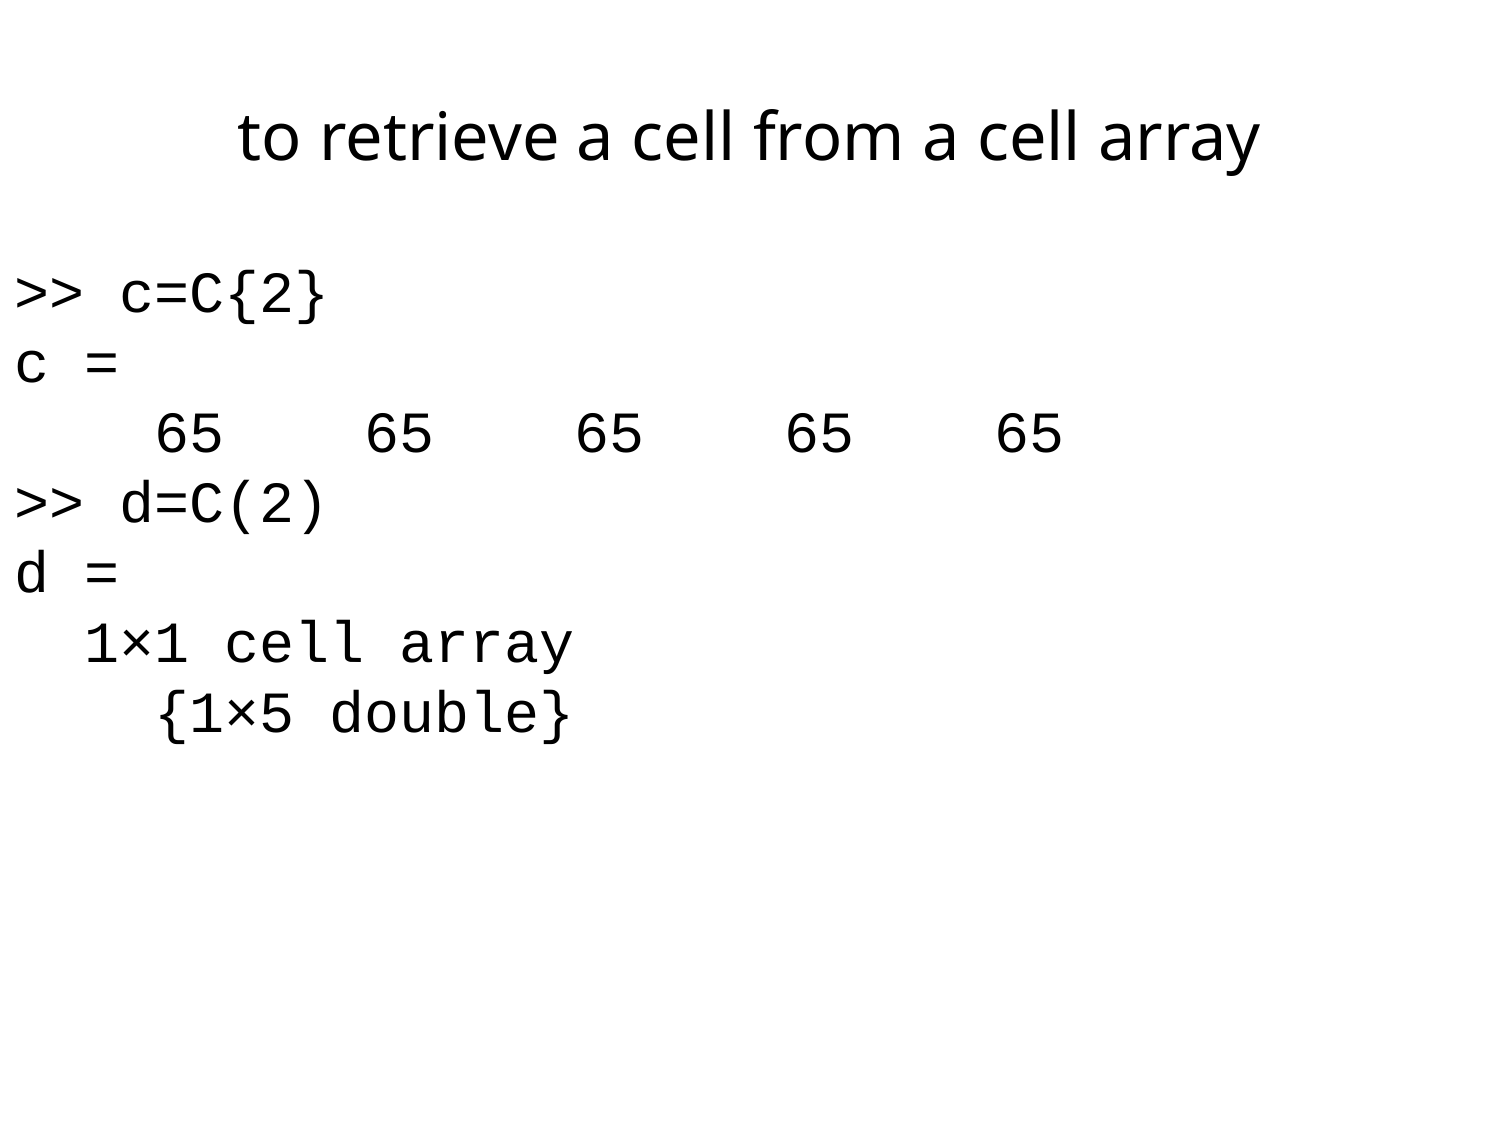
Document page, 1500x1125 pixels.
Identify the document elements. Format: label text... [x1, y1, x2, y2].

text_box to retrieve a cell from a cell array >> c=C{2} c = 65 65 65 65 65 >> d=C(2) d = 1×1 cell array {1×5 double} [0, 86, 1500, 752]
